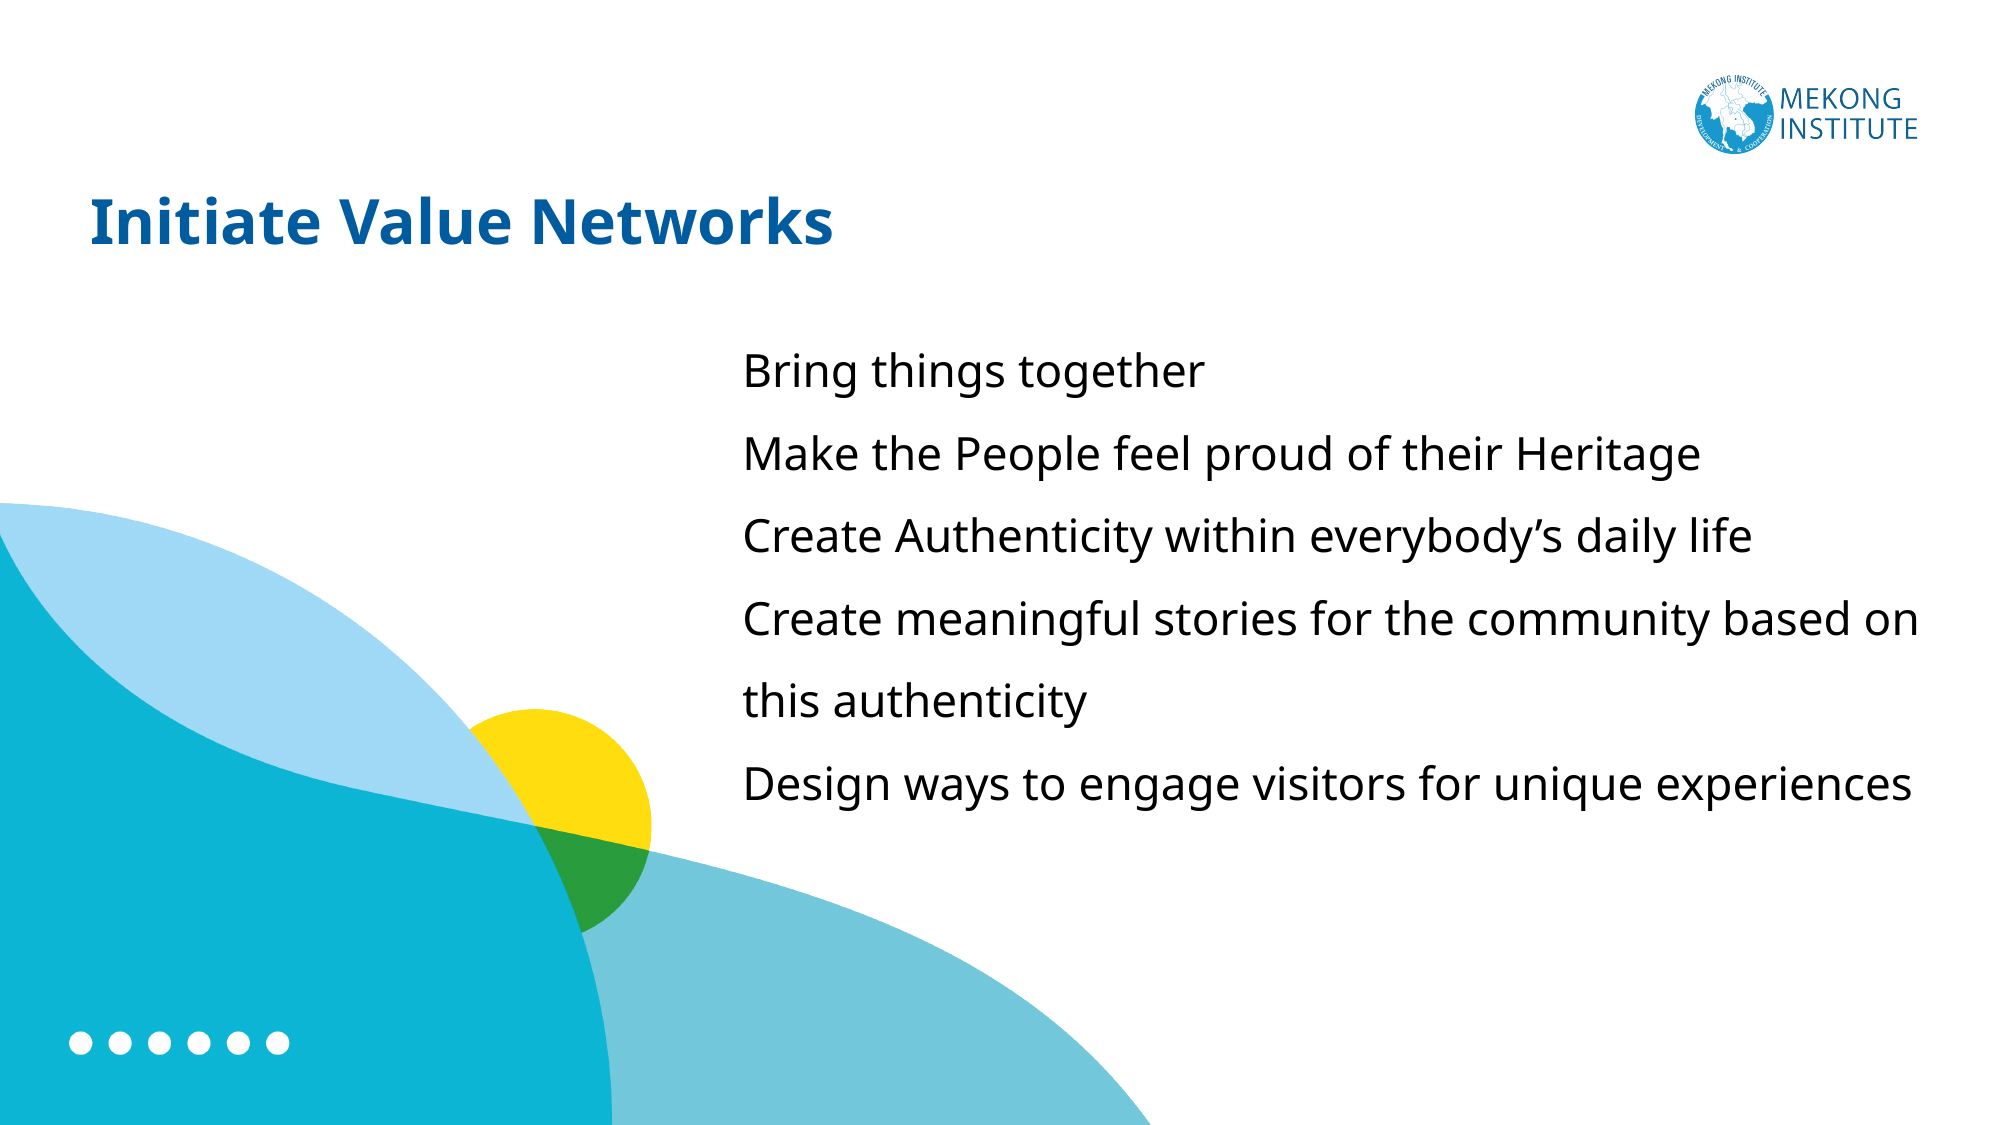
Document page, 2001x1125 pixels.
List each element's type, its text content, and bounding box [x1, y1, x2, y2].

text_box Initiate Value Networks [75, 182, 1726, 266]
picture [0, 1, 1999, 1125]
title Bring things together Make the People feel proud of their Heritage Create Authenticity within everybody’s daily life Create meaningful stories for the community based on this authenticity Design ways to engage visitors for unique experiences [727, 312, 2000, 895]
